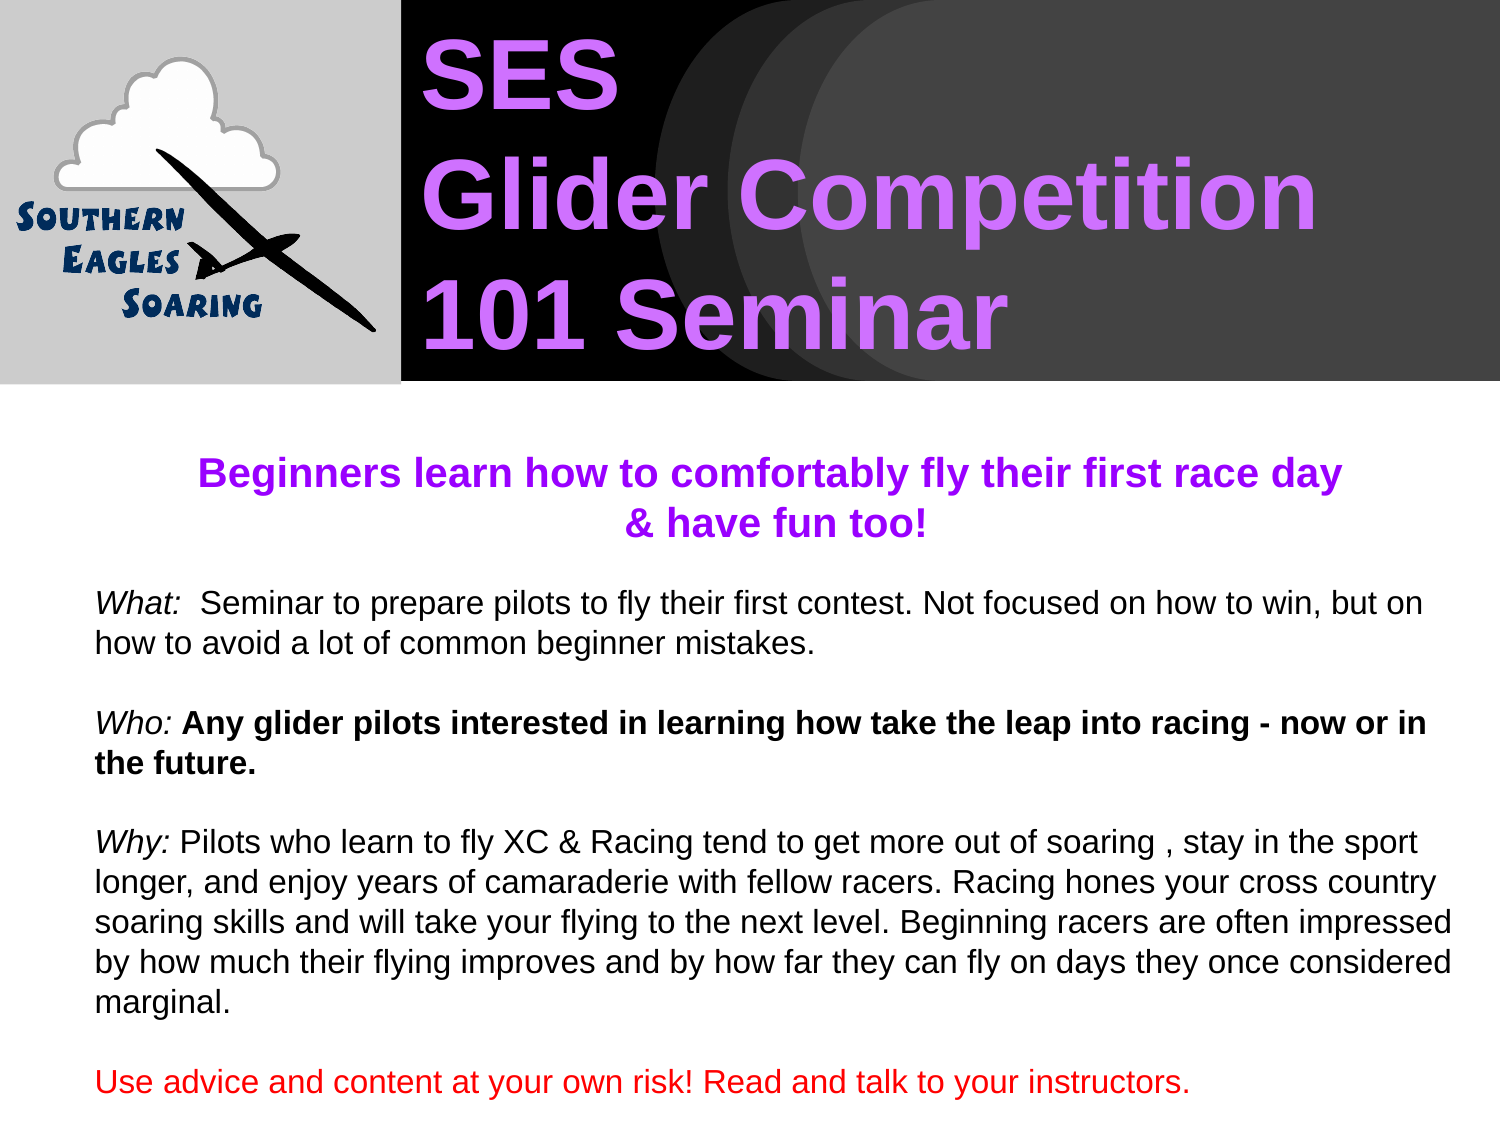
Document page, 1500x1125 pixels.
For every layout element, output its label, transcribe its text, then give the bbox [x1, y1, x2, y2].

title SES Glider Competition 101 Seminar [405, 42, 1474, 385]
text_box Beginners learn how to comfortably fly their first race day & have fun too! What: Seminar to prepare pilots to fly their first contest. Not focused on how to win, but on how to avoid a lot of common beginner mistakes. Who: Any glider pilots interested in learning how take the leap into racing - now or in the future. Why: Pilots who learn to fly XC & Racing tend to get more out of soaring , stay in the sport longer, and enjoy years of camaraderie with fellow racers. Racing hones your cross country soaring skills and will take your flying to the next level. Beginning racers are often impressed by how much their flying improves and by how far they can fly on days they once considered marginal. Use advice and content at your own risk! Read and talk to your instructors. [79, 451, 1474, 1095]
picture [0, 41, 394, 354]
text_box [0, 0, 402, 385]
